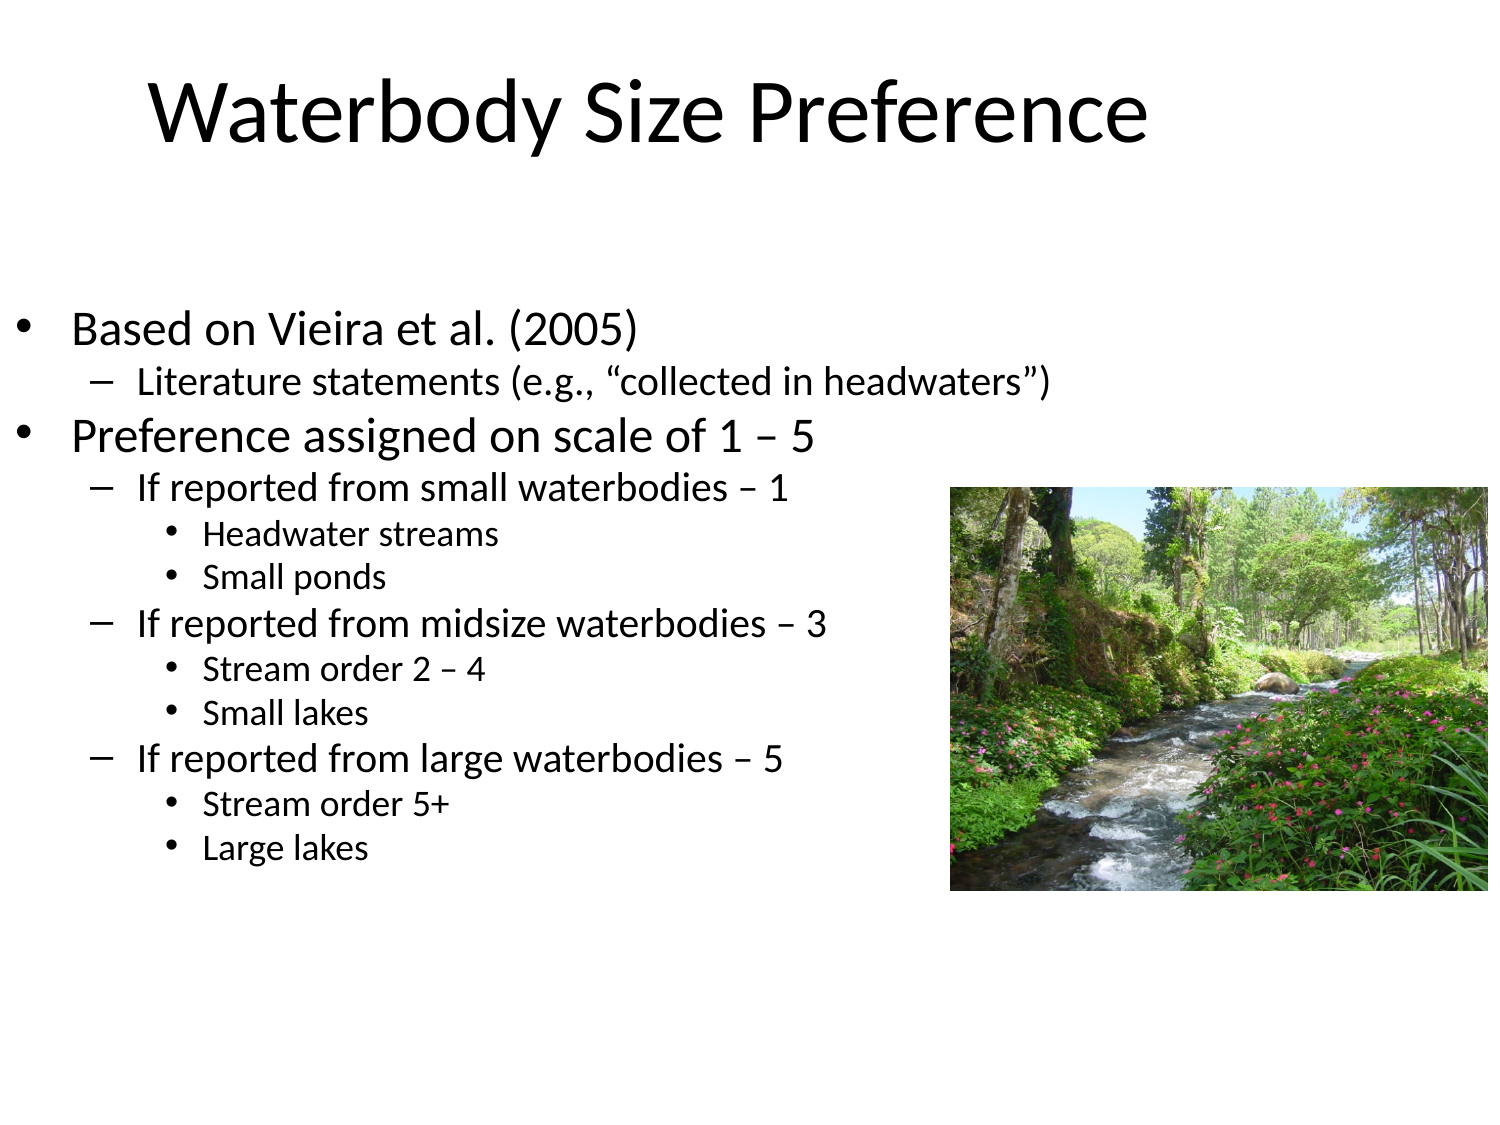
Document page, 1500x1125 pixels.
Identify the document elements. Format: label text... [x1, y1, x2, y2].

list Based on Vieira et al. (2005) Literature statements (e.g., “collected in headwaters”) Preference assigned on scale of 1 – 5 If reported from small waterbodies – 1 Headwater streams Small ponds If reported from midsize waterbodies – 3 Stream order 2 – 4 Small lakes If reported from large waterbodies – 5 Stream order 5+ Large lakes [0, 299, 1463, 925]
picture [949, 487, 1488, 891]
title Waterbody Size Preference [12, 12, 1288, 200]
